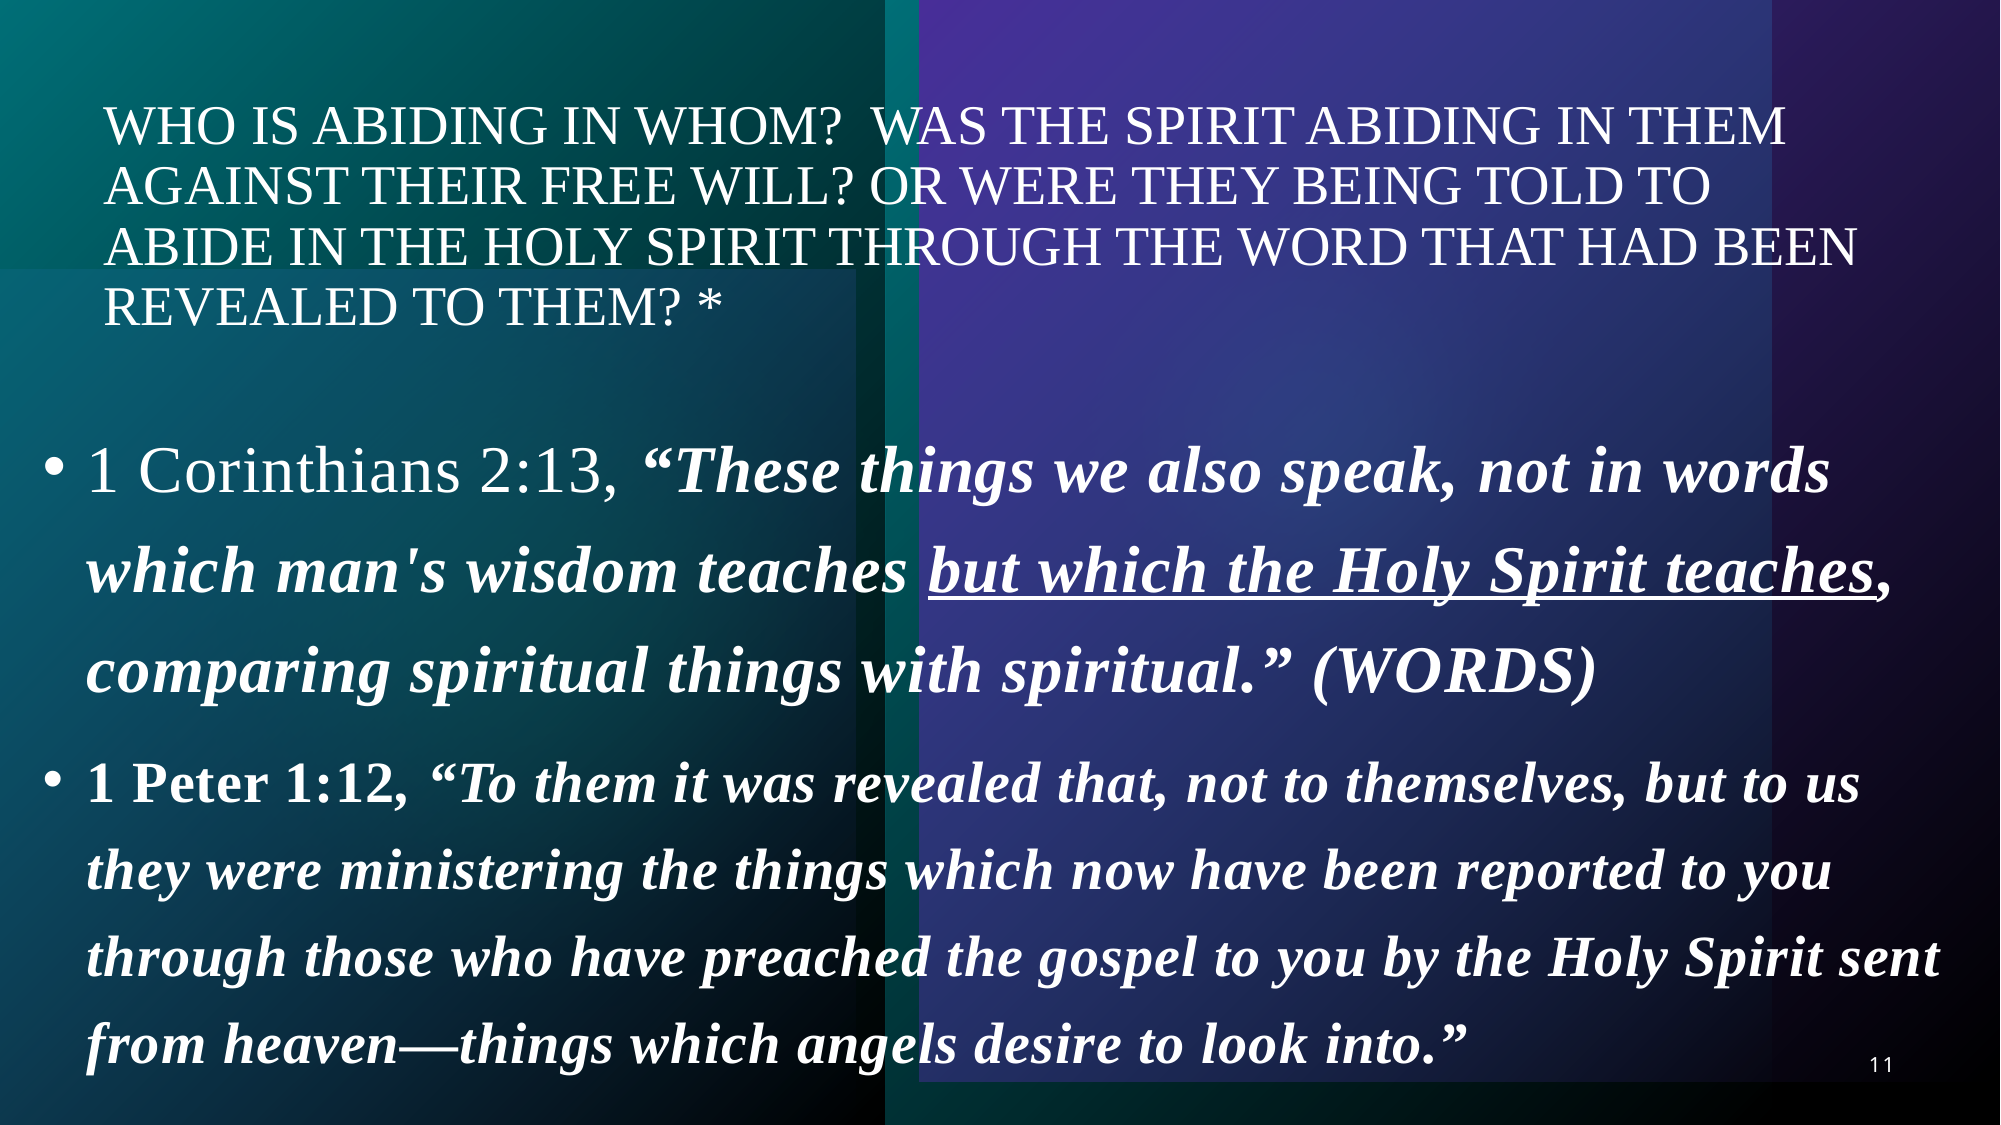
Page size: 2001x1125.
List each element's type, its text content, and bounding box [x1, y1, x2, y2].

slide_number 11 [1785, 1035, 1910, 1096]
title WHO IS ABIDING IN WHOM? WAS THE SPIRIT ABIDING IN THEM AGAINST THEIR FREE WILL? OR WERE THEY BEING TOLD TO ABIDE IN THE HOLY SPIRIT THROUGH THE WORD THAT HAD BEEN REVEALED TO THEM? * [88, 88, 1910, 386]
list 1 Corinthians 2:13, “These things we also speak, not in words which man's wisdom teaches but which the Holy Spirit teaches, comparing spiritual things with spiritual.” (WORDS) 1 Peter 1:12, “To them it was revealed that, not to themselves, but to us they were ministering the things which now have been reported to you through those who have preached the gospel to you by the Holy Spirit sent from heaven—things which angels desire to look into.” [27, 397, 1963, 1114]
